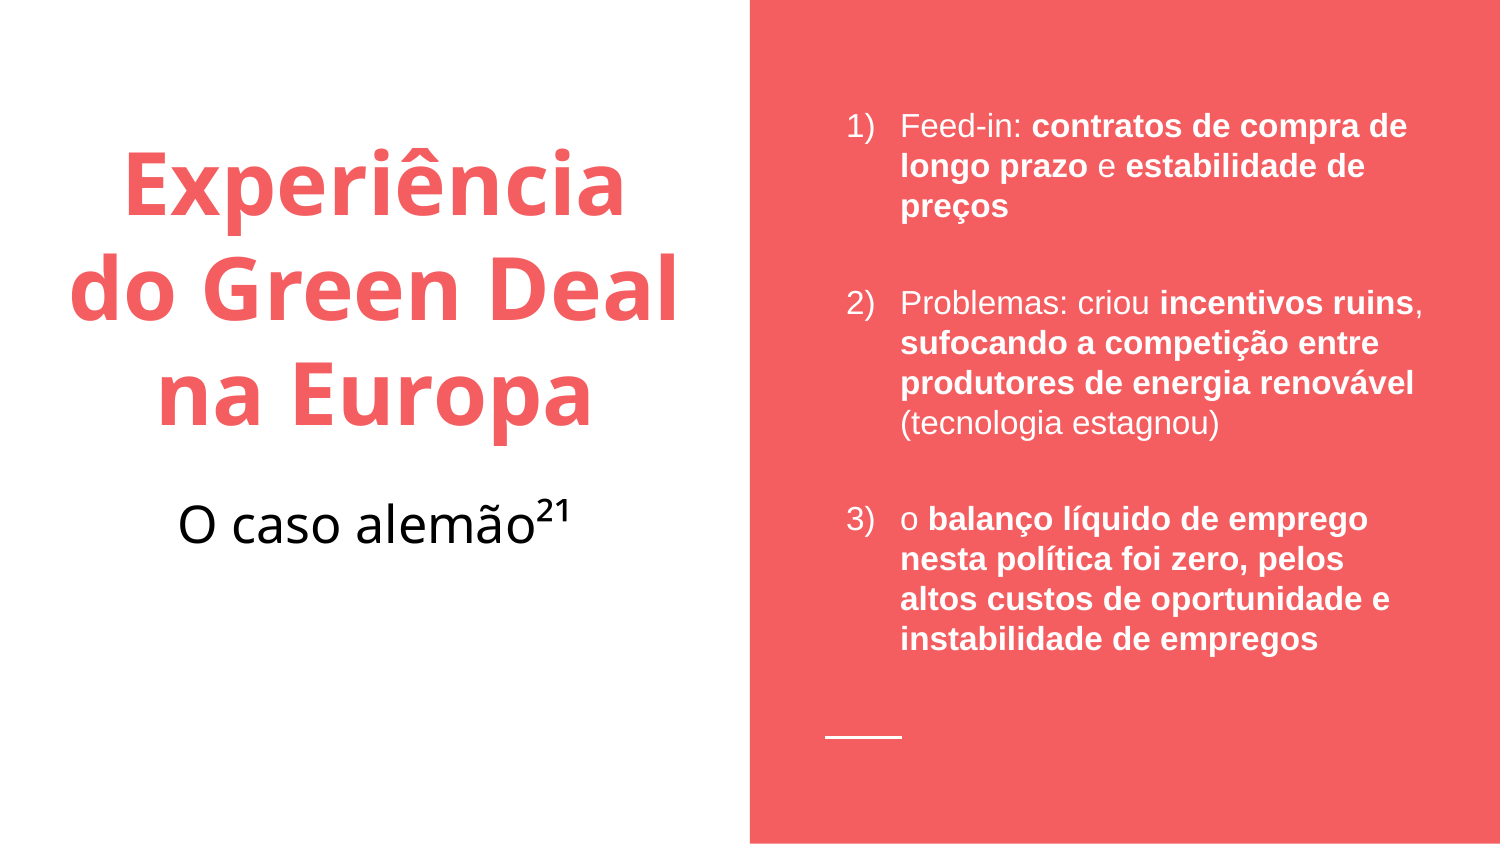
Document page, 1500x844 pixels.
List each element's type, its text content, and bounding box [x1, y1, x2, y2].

list Feed-in: contratos de compra de longo prazo e estabilidade de preços Problemas: criou incentivos ruins, sufocando a competição entre produtores de energia renovável (tecnologia estagnou) o balanço líquido de emprego nesta política foi zero, pelos altos custos de oportunidade e instabilidade de empregos [810, 70, 1440, 806]
title Experiência do Green Deal na Europa [43, 181, 708, 458]
subtitle O caso alemão²¹ [43, 466, 708, 688]
